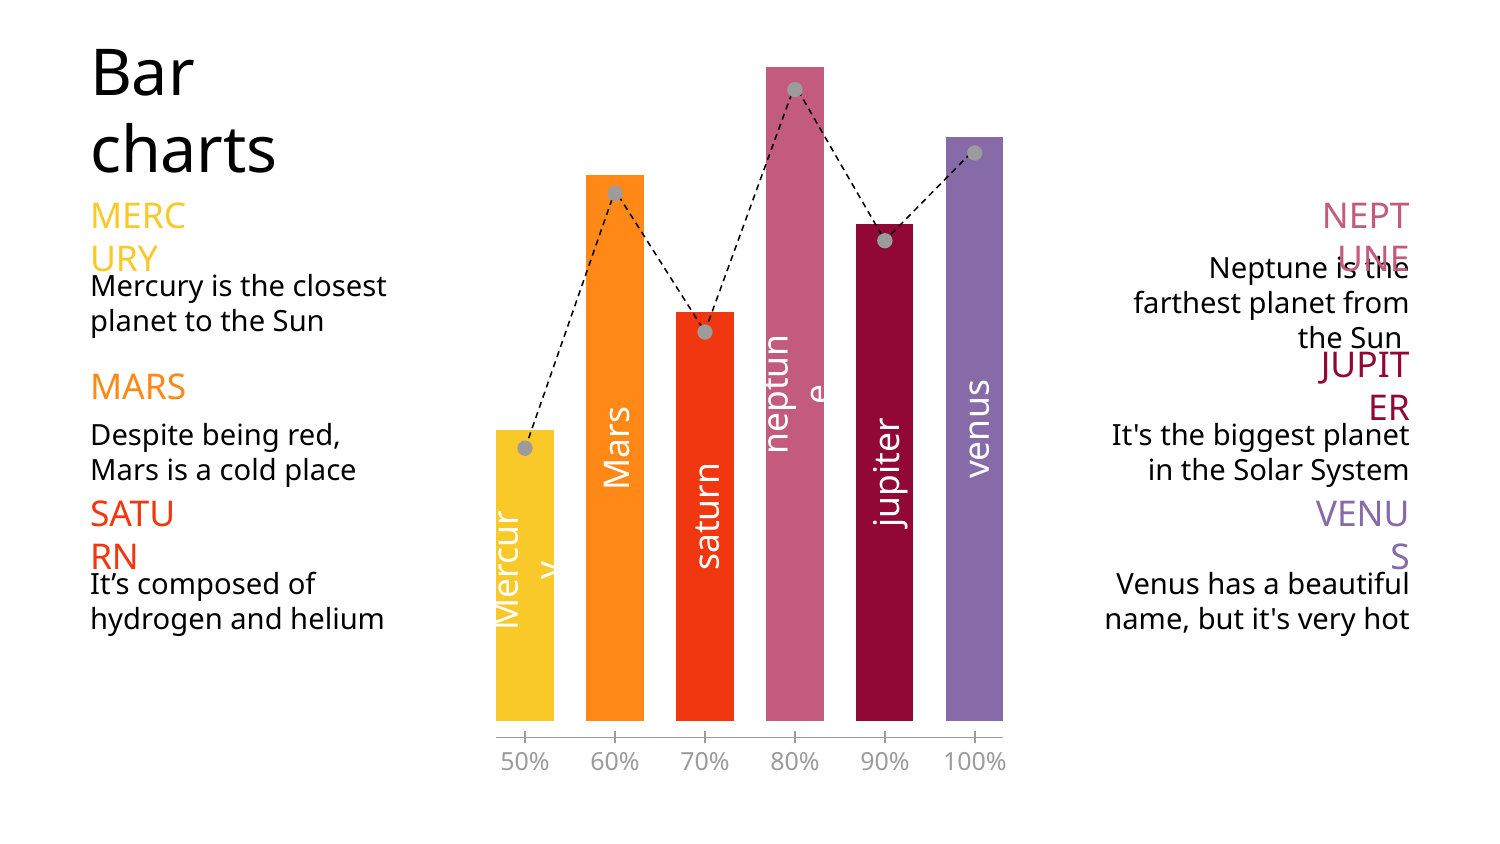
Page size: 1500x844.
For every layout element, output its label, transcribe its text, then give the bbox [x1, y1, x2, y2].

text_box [74, 510, 418, 631]
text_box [74, 212, 418, 334]
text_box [766, 66, 824, 80]
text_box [1082, 212, 1426, 334]
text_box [855, 465, 914, 722]
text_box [766, 465, 824, 722]
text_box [945, 137, 1004, 722]
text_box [496, 429, 554, 722]
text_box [1082, 510, 1426, 631]
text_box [74, 361, 418, 482]
title Bar charts [75, 68, 346, 148]
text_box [586, 465, 644, 722]
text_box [517, 81, 983, 457]
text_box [476, 730, 1024, 777]
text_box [676, 465, 734, 722]
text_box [1082, 361, 1426, 482]
